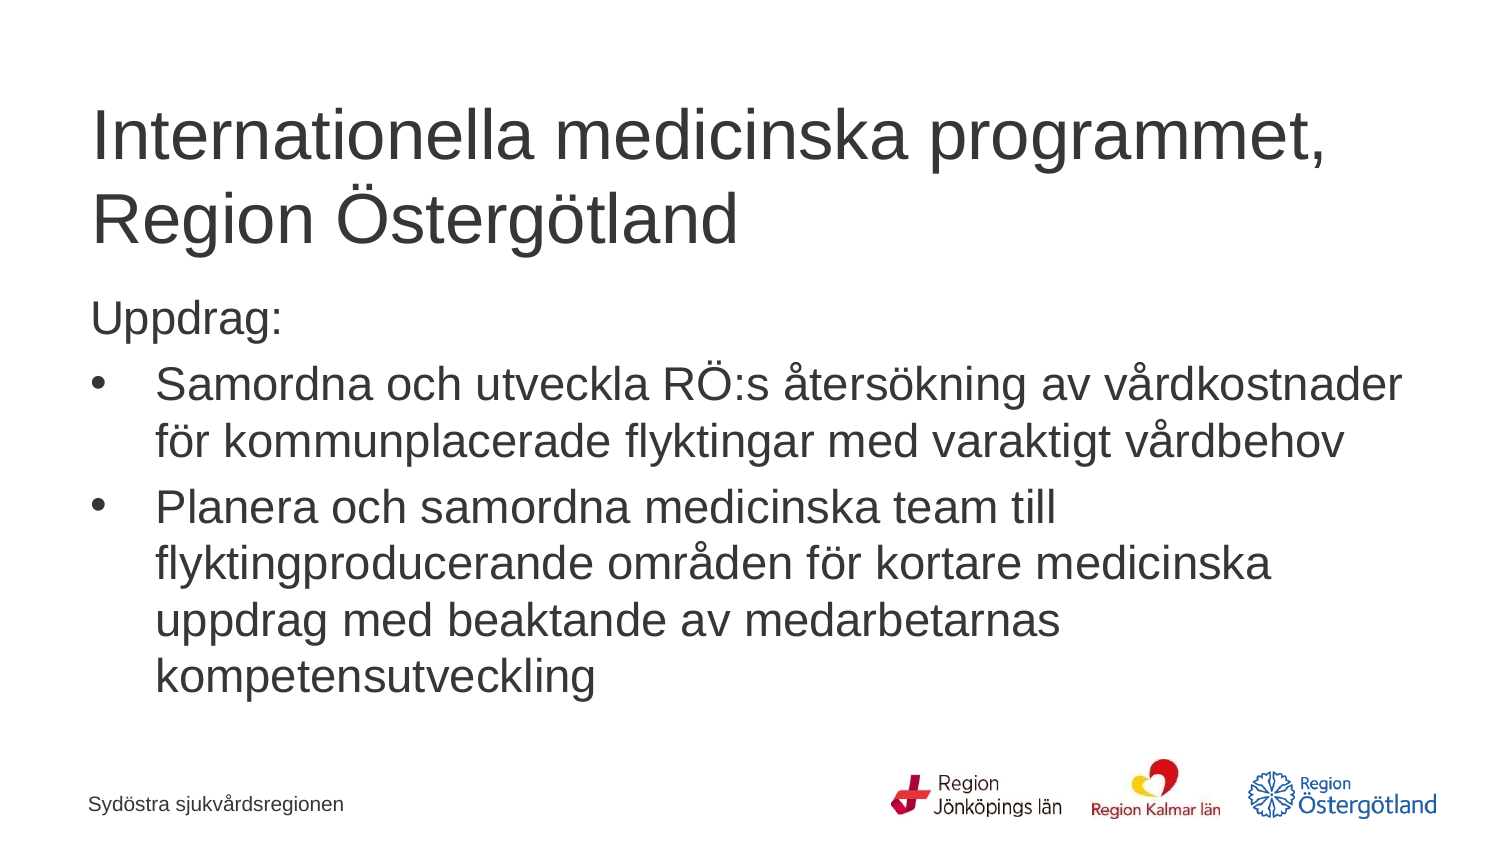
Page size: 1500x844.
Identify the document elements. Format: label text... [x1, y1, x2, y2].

list Uppdrag: Samordna och utveckla RÖ:s återsökning av vårdkostnader för kommunplacerade flyktingar med varaktigt vårdbehov Planera och samordna medicinska team till flyktingproducerande områden för kortare medicinska uppdrag med beaktande av medarbetarnas kompetensutveckling [75, 280, 1425, 741]
picture [1248, 771, 1436, 819]
title Internationella medicinska programmet, Region Östergötland [76, 79, 1427, 268]
picture [1092, 759, 1220, 819]
picture [891, 771, 1062, 819]
